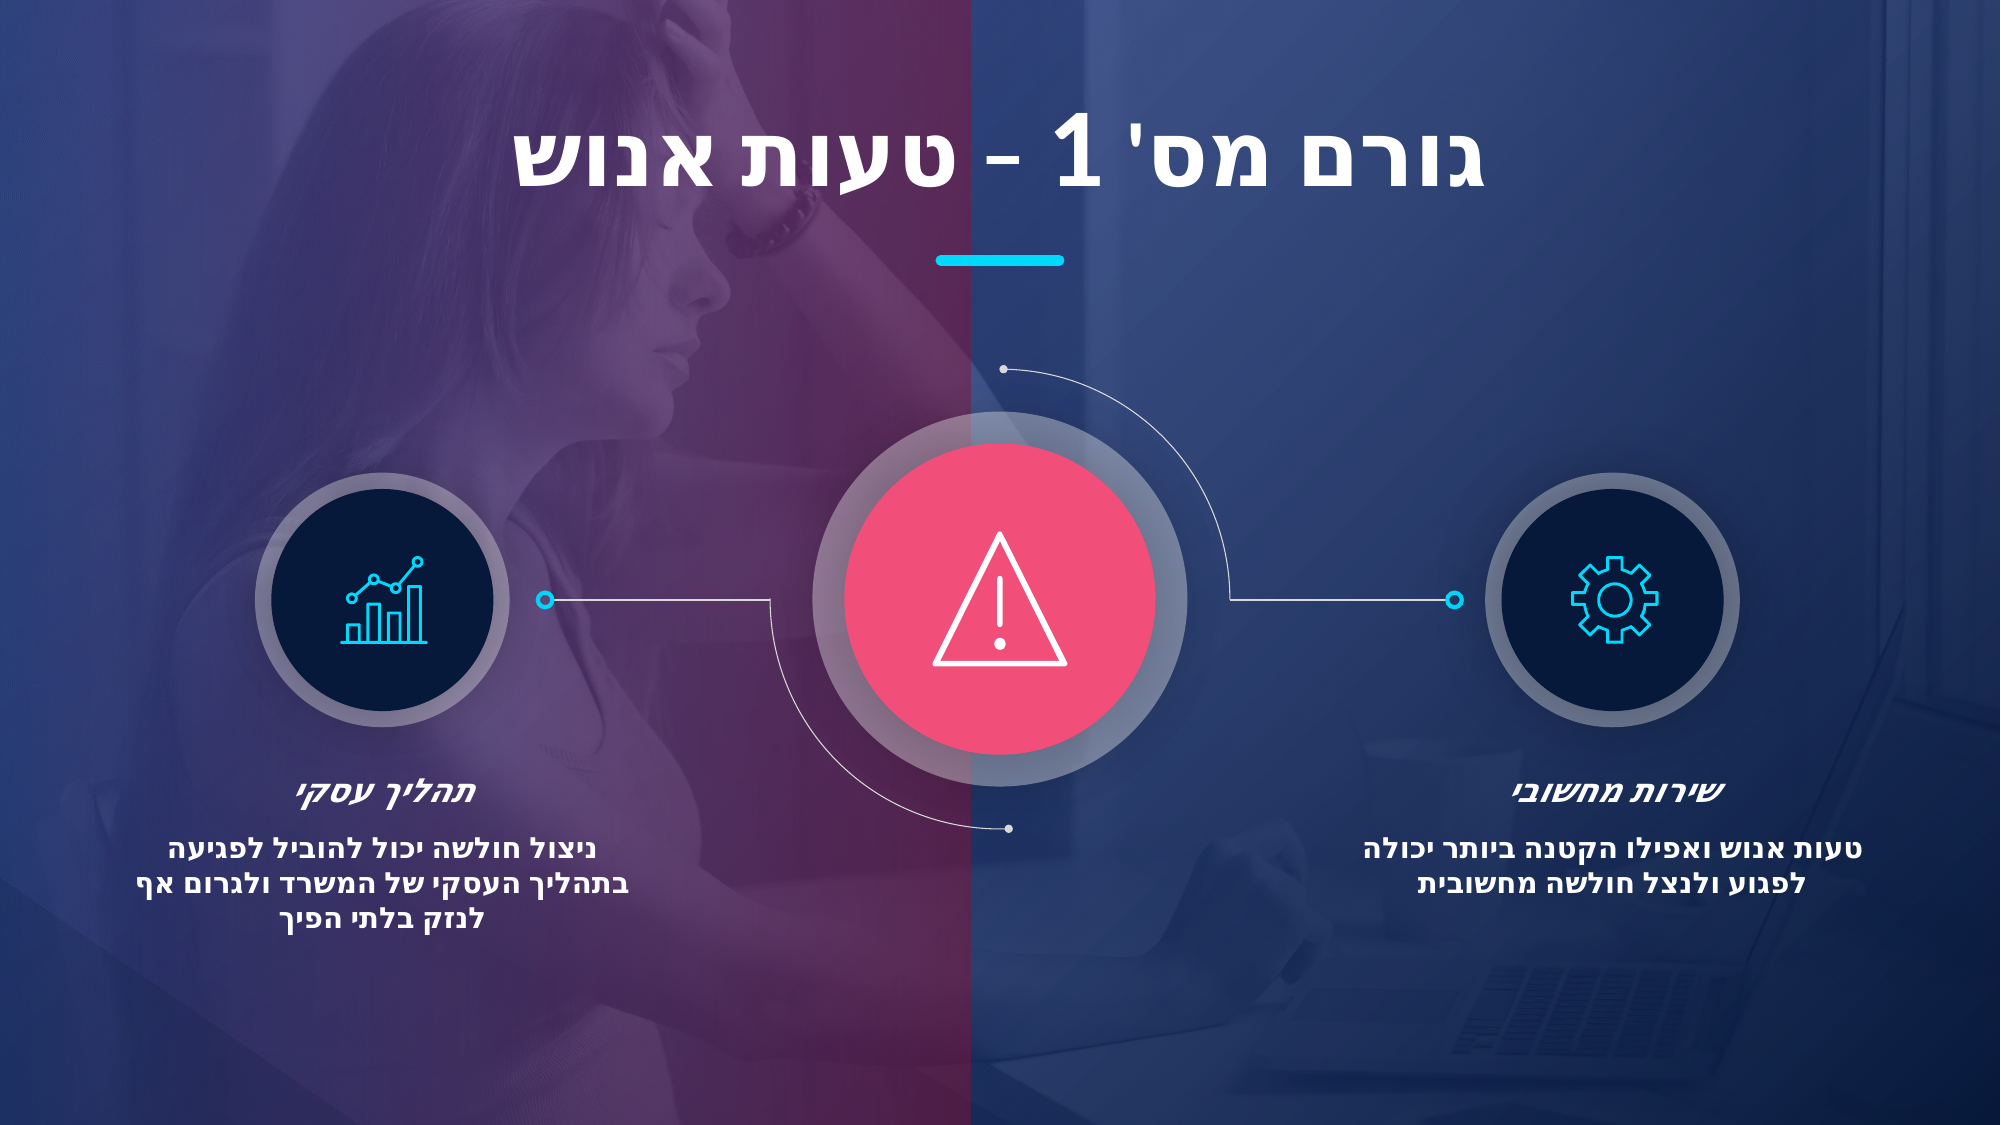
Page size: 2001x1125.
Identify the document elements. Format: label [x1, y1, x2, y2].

text_box [1571, 556, 1659, 644]
text_box [340, 555, 428, 644]
text_box [0, 0, 971, 1125]
picture [971, 0, 2000, 1125]
text_box [932, 531, 1068, 667]
